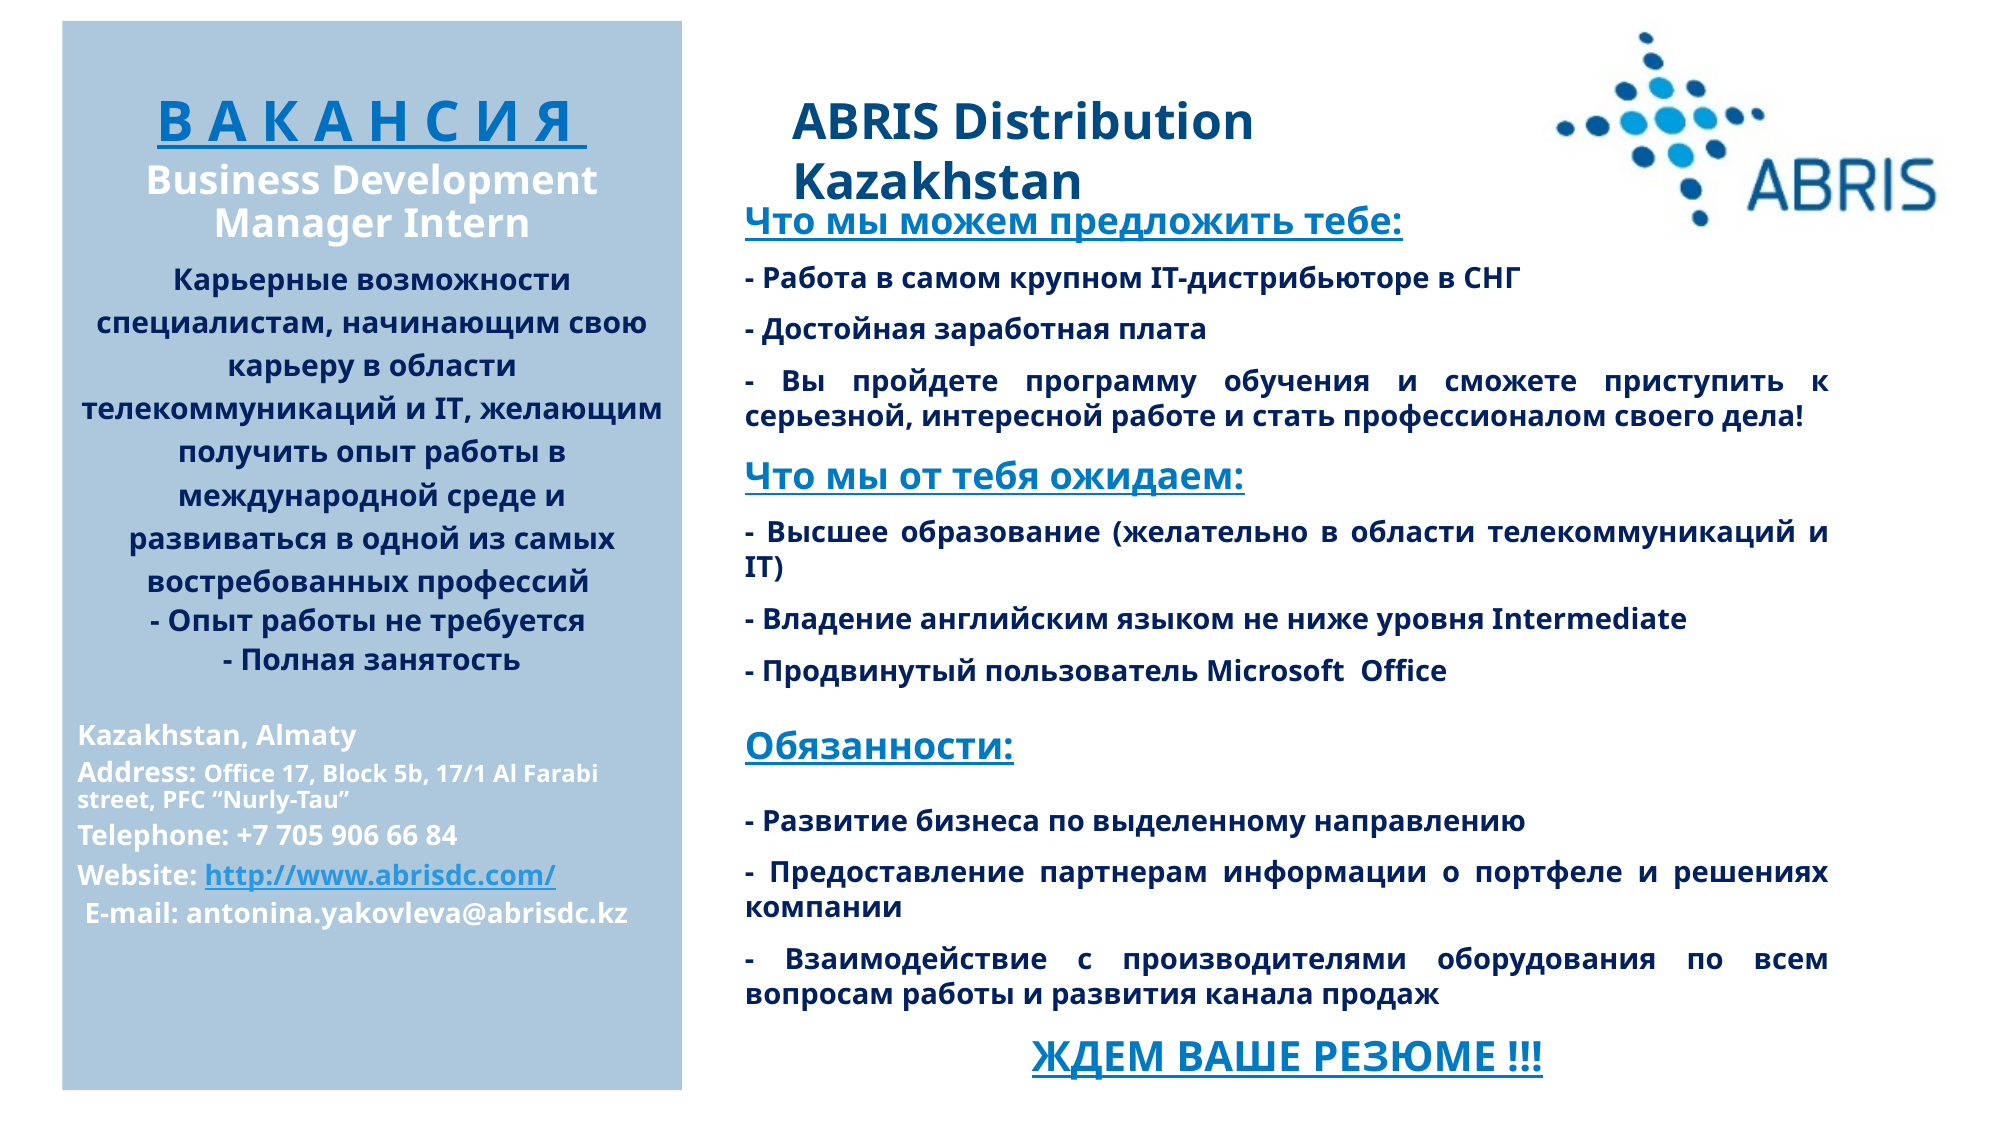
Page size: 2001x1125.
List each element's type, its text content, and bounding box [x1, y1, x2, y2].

list В А К А Н С И Я Business Development Manager Intern Карьерные возможности специалистам, начинающим свою карьеру в области телекоммуникаций и IT, желающим получить опыт работы в международной среде и развиваться в одной из самых востребованных профессий - Опыт работы не требуется - Полная занятость Kazakhstan, Almaty Address: Office 17, Block 5b, 17/1 Al Farabi street, PFC “Nurly-Tau’’ Telephone: +7 705 906 66 84 Website: http://www.abrisdc.com/ E-mail: antonina.yakovleva@abrisdc.kz [62, 20, 682, 1091]
text_box ABRIS Distribution Kazakhstan [777, 82, 1538, 218]
picture [1541, 20, 1951, 245]
text_box Что мы можем предложить тебе: - Работа в самом крупном IT-дистрибьюторе в СНГ - Достойная заработная плата - Вы пройдете программу обучения и сможете приступить к серьезной, интересной работе и стать профессионалом своего дела! Что мы от тебя ожидаем: - Высшее образование (желательно в области телекоммуникаций и IT) - Владение английским языком не ниже уровня Intermediate - Продвинутый пользователь Microsoft Office Обязанности: - Развитие бизнеса по выделенному направлению - Предоставление партнерам информации о портфеле и решениях компании - Взаимодействие с производителями оборудования по всем вопросам работы и развития канала продаж ЖДЕМ ВАШЕ РЕЗЮМЕ !!! [730, 187, 1845, 1088]
